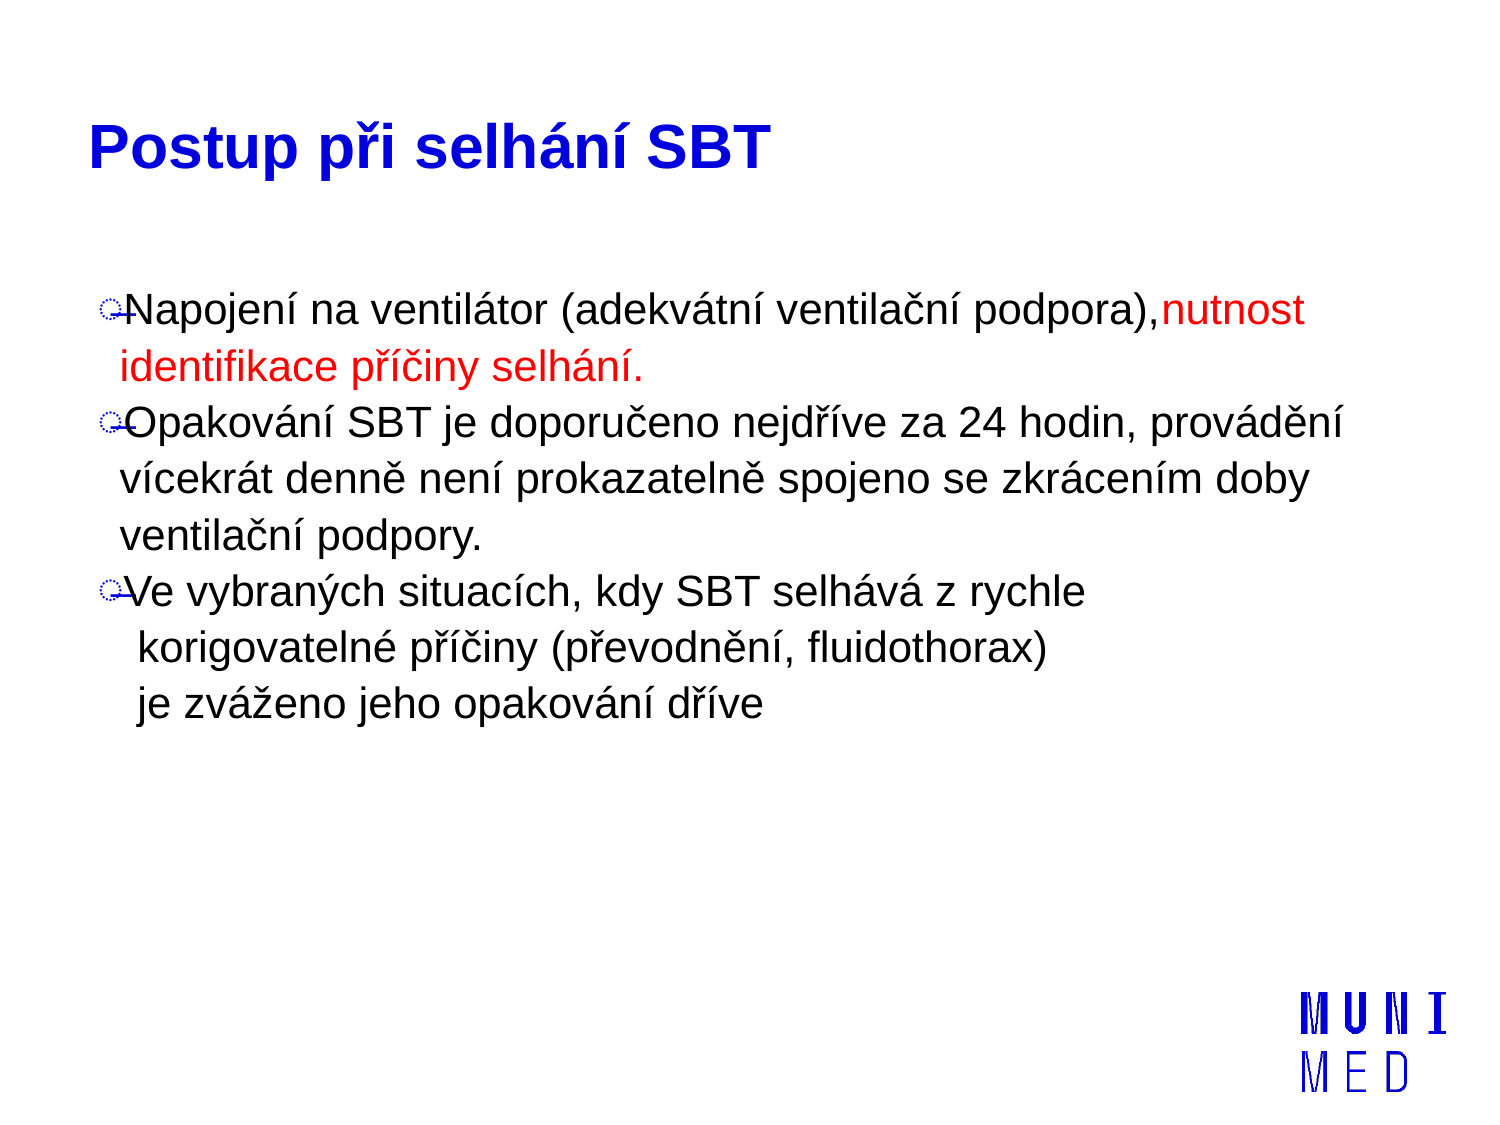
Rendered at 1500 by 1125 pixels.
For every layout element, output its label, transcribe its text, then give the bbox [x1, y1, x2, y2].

picture [1301, 992, 1446, 1092]
title Postup při selhání SBT [88, 118, 1412, 193]
list Napojení na ventilátor (adekvátní ventilační podpora),nutnost identifikace příčiny selhání. Opakování SBT je doporučeno nejdříve za 24 hodin, provádění vícekrát denně není prokazatelně spojeno se zkrácením doby ventilační podpory. Ve vybraných situacích, kdy SBT selhává z rychle korigovatelné příčiny (převodnění, fluidothorax) je zváženo jeho opakování dříve [88, 277, 1412, 957]
